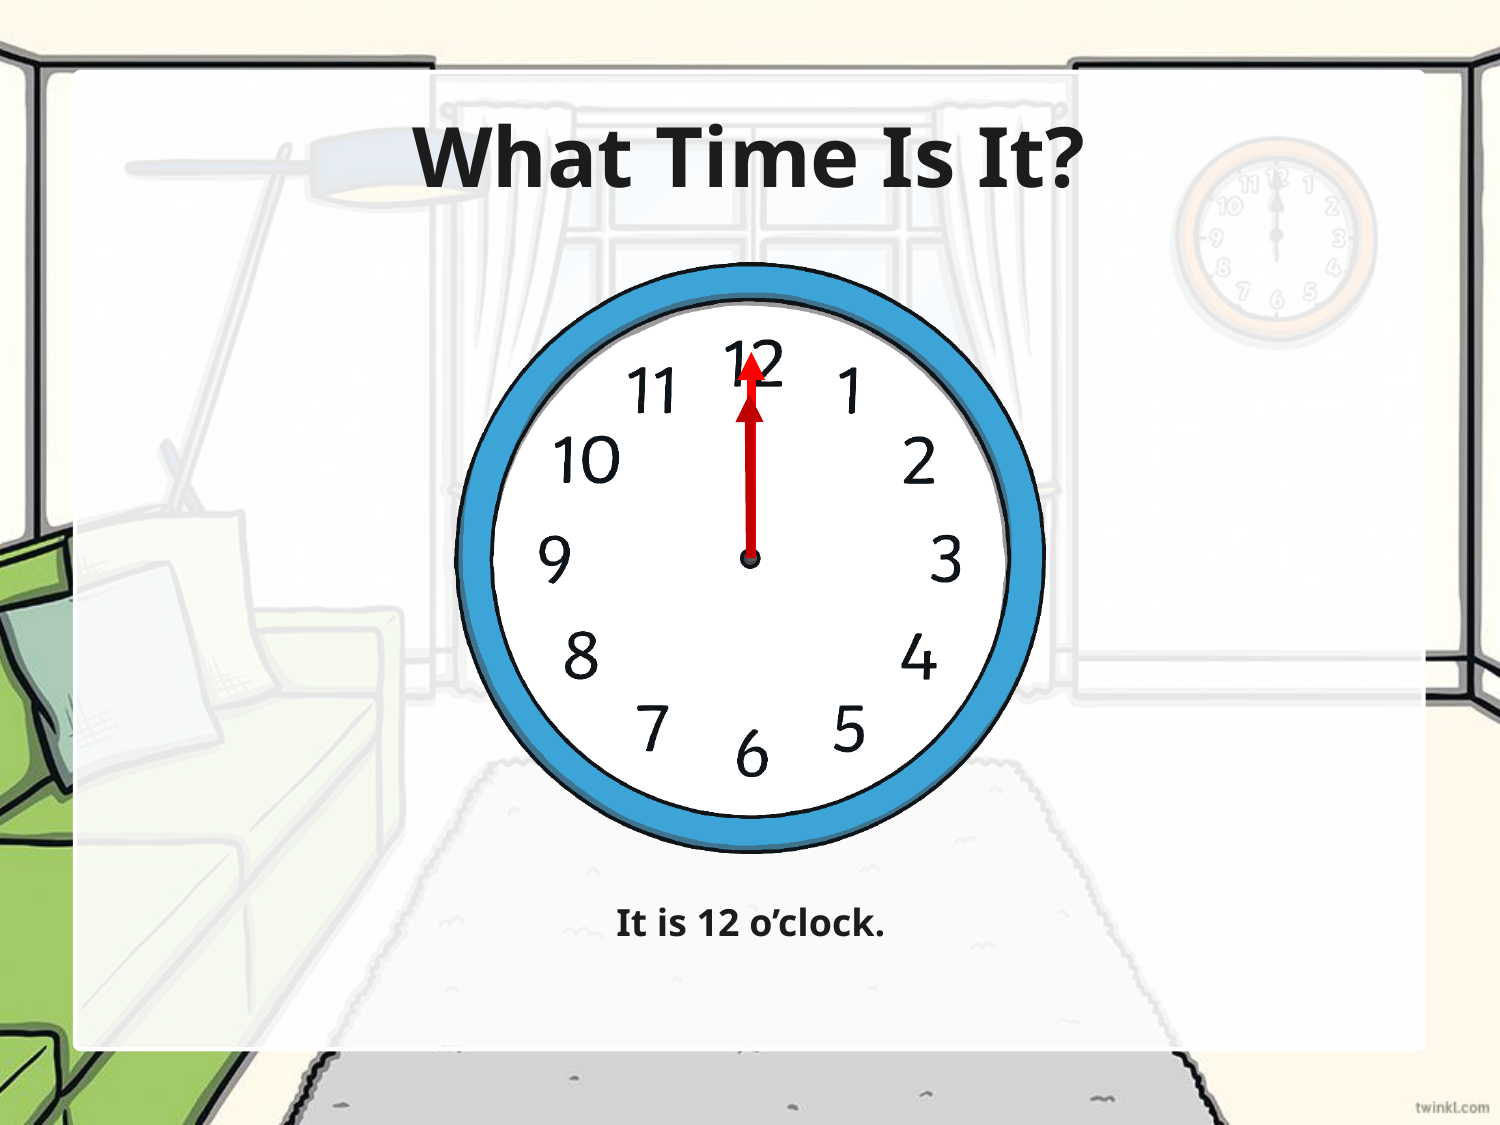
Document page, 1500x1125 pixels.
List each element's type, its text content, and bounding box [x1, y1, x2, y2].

picture [0, 0, 1500, 1125]
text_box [680, 431, 820, 521]
text_box It is 12 o’clock. [542, 891, 960, 952]
title What Time Is It? [75, 78, 1424, 242]
